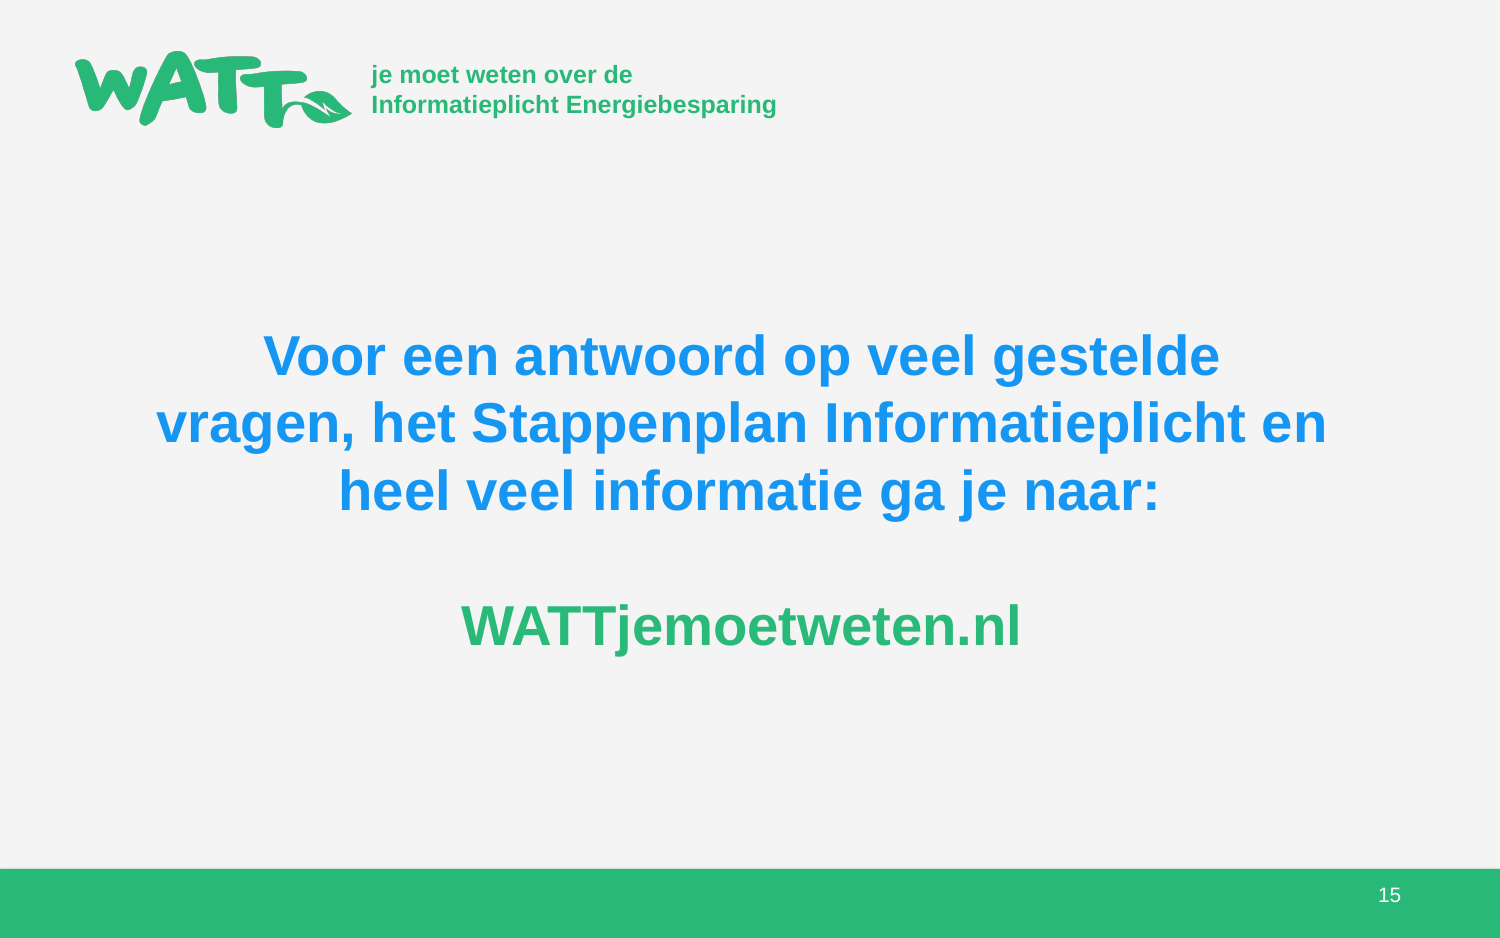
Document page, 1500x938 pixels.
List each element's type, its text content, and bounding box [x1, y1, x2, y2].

picture [75, 51, 352, 128]
slide_number 15 [1066, 868, 1417, 919]
title Voor een antwoord op veel gestelde vragen, het Stappenplan Informatieplicht en heel veel informatie ga je naar: WATTjemoetweten.nl [75, 318, 1425, 644]
